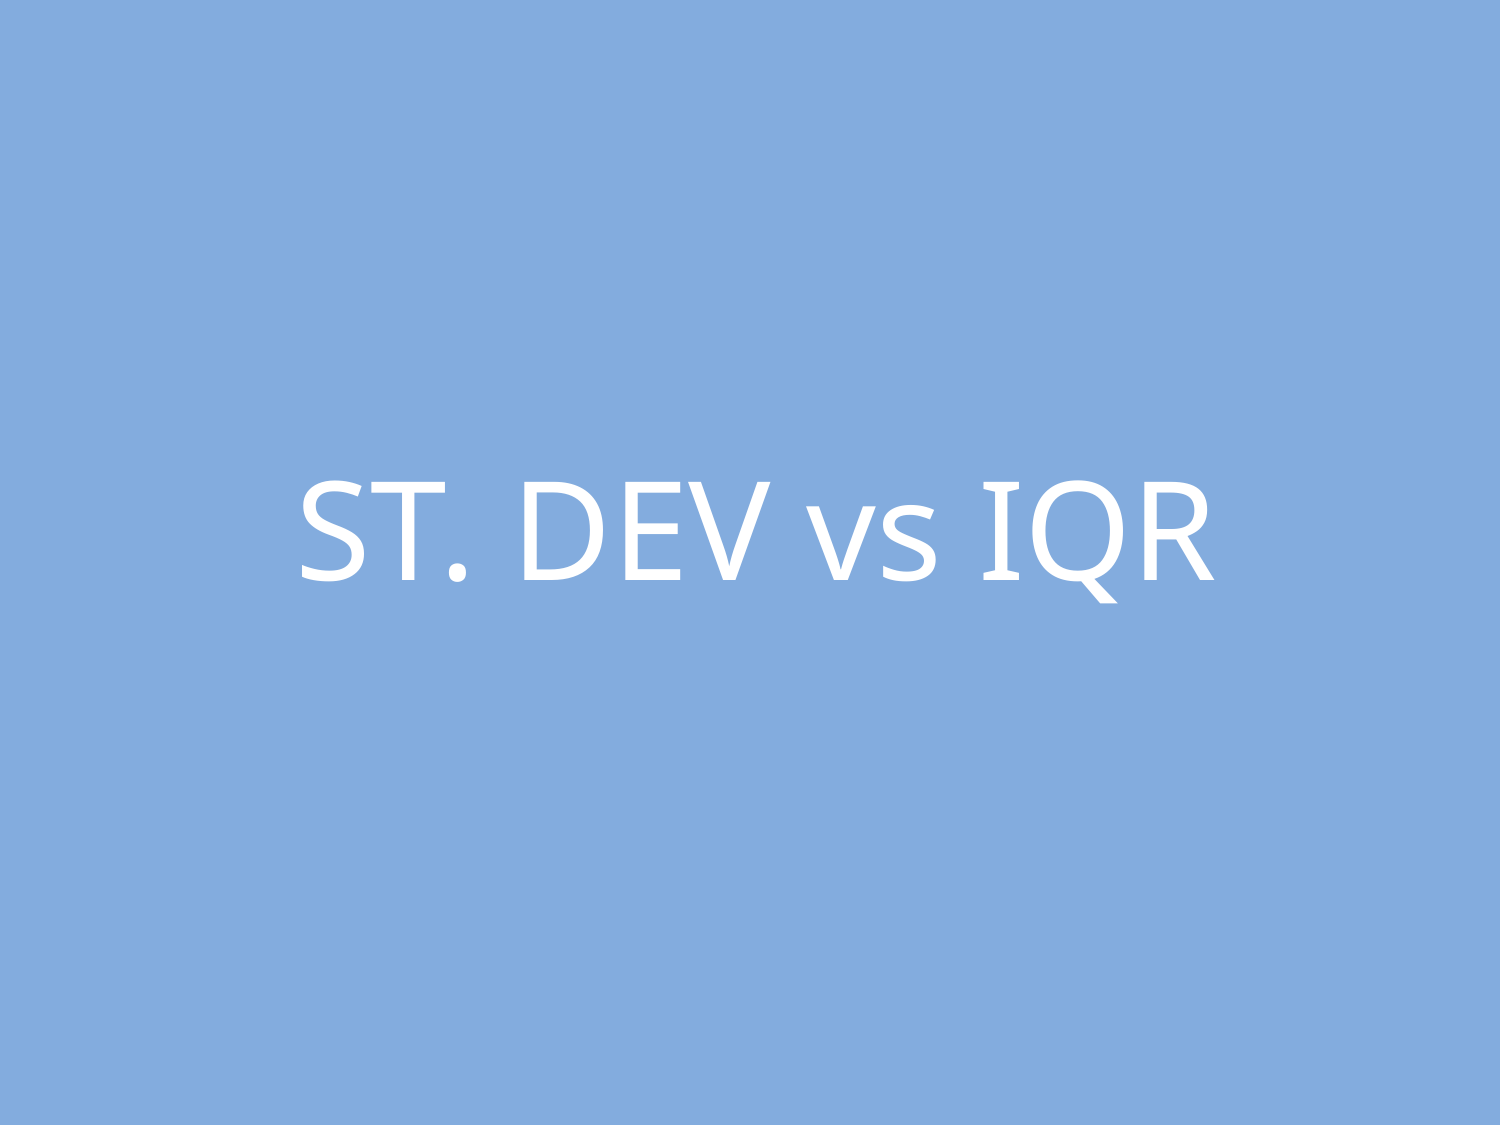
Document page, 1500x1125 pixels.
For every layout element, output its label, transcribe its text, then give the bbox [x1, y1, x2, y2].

text_box ST. DEV vs IQR [280, 435, 1233, 616]
